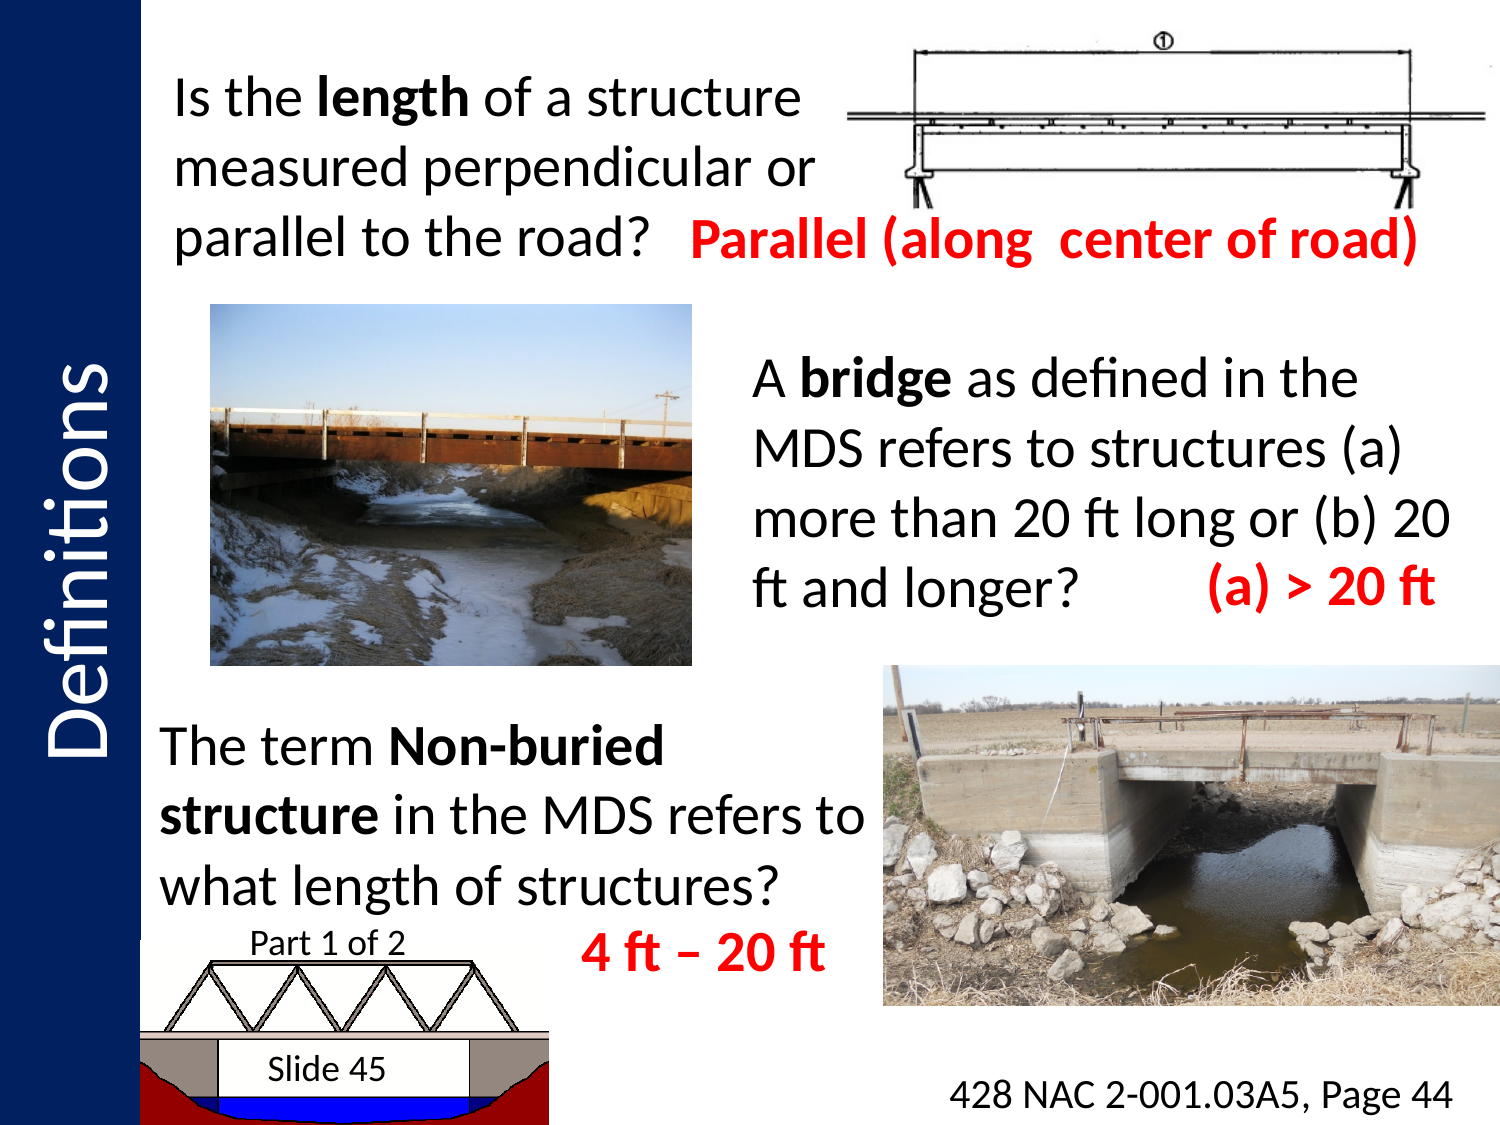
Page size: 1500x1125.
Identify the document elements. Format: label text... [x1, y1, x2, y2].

picture [140, 940, 550, 1125]
text_box Parallel (along center of road) [675, 192, 1471, 278]
text_box 428 NAC 2-001.03A5, Page 44 [934, 1059, 1500, 1125]
text_box Is the length of a structure measured perpendicular or parallel to the road? [159, 50, 838, 276]
text_box (a) > 20 ft [1191, 539, 1471, 625]
text_box A bridge as defined in the MDS refers to structures (a) more than 20 ft long or (b) 20 ft and longer? [737, 332, 1471, 627]
picture [843, 6, 1496, 220]
text_box Definitions [0, 0, 141, 1125]
text_box The term Non-buried structure in the MDS refers to what length of structures? [144, 699, 877, 924]
picture [882, 664, 1500, 1007]
picture [210, 304, 692, 666]
text_box 4 ft – 20 ft [566, 905, 860, 990]
text_box Part 1 of 2 [234, 910, 436, 939]
